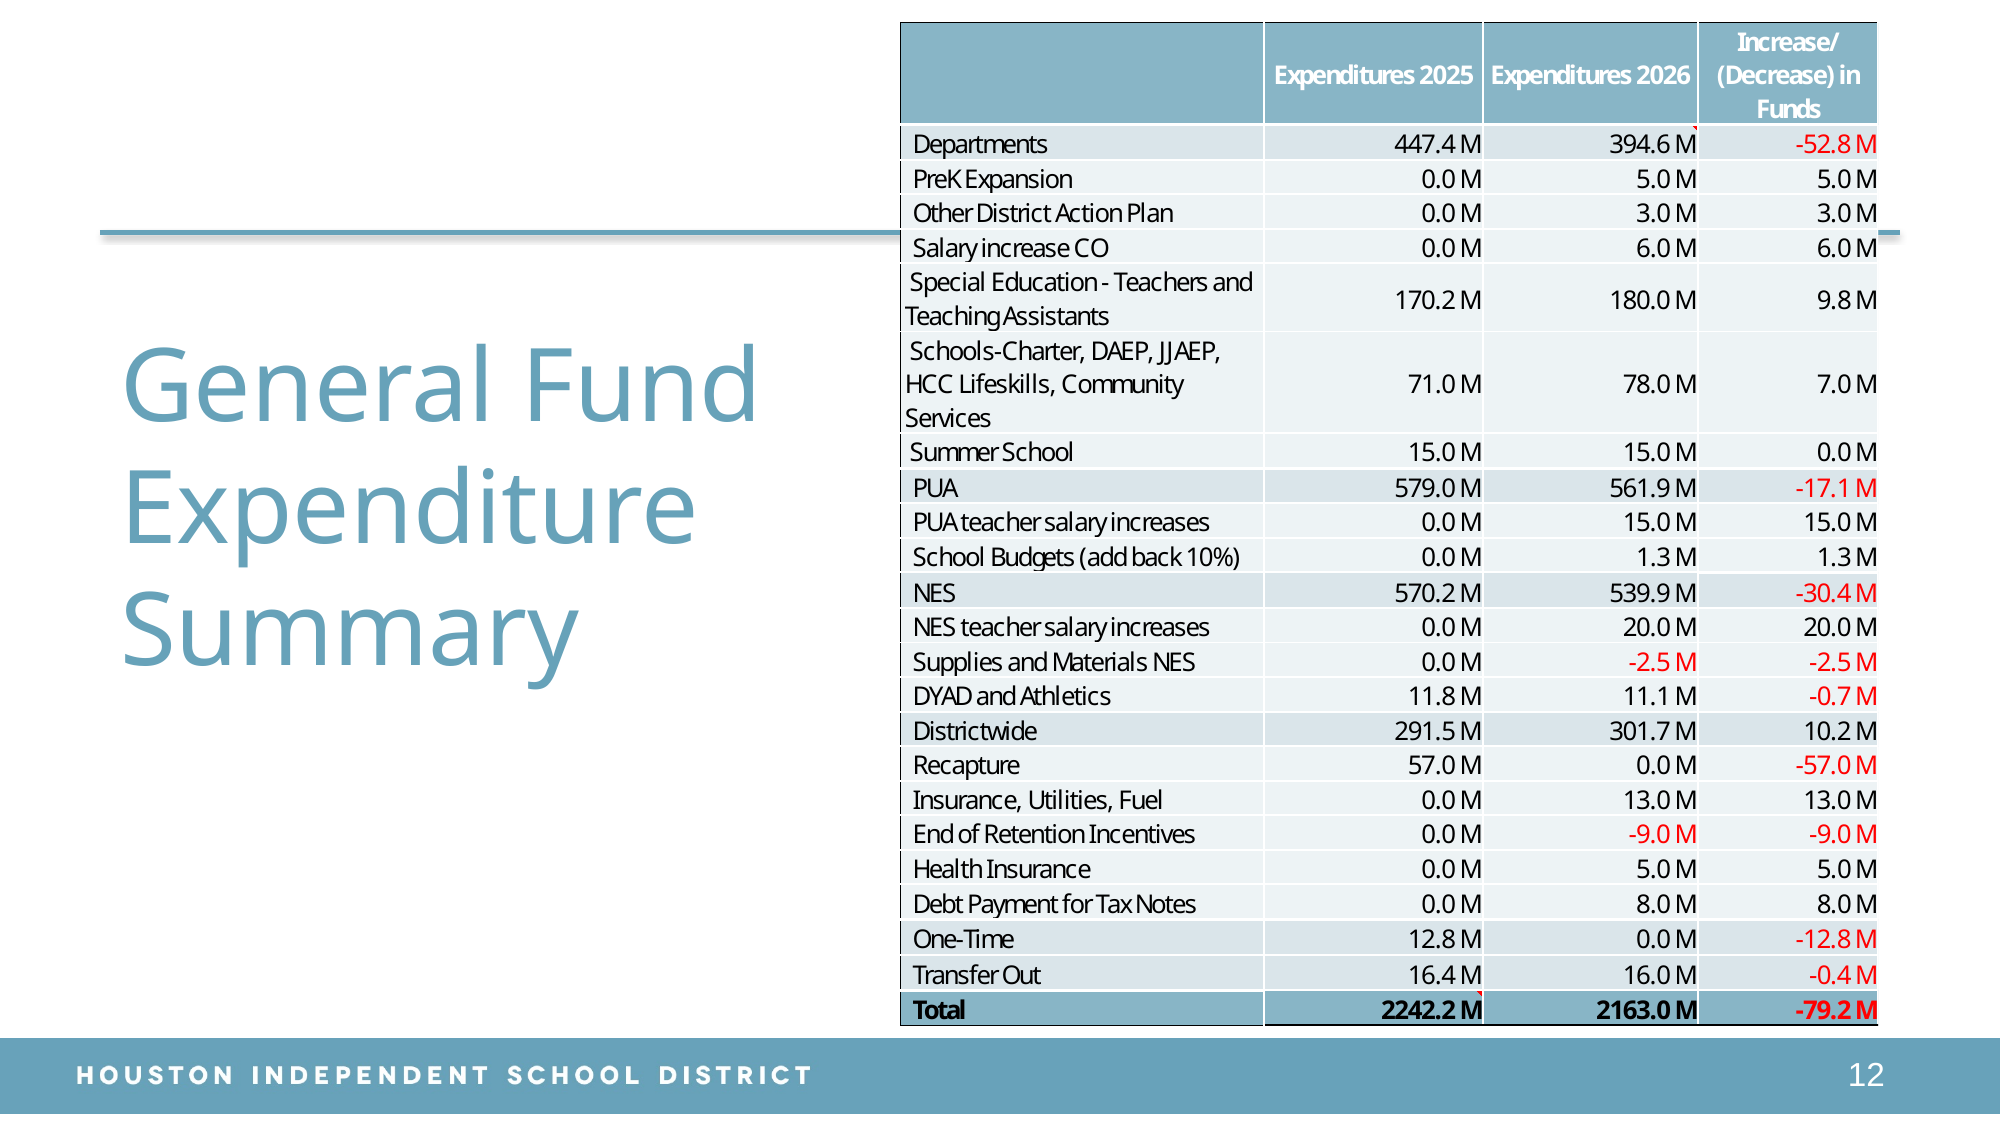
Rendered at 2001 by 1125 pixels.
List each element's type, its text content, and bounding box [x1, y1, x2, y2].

picture [899, 22, 1880, 1027]
title General Fund Expenditure Summary [99, 267, 793, 739]
picture [0, 1038, 2000, 1114]
slide_number 12 [1433, 1042, 1900, 1103]
